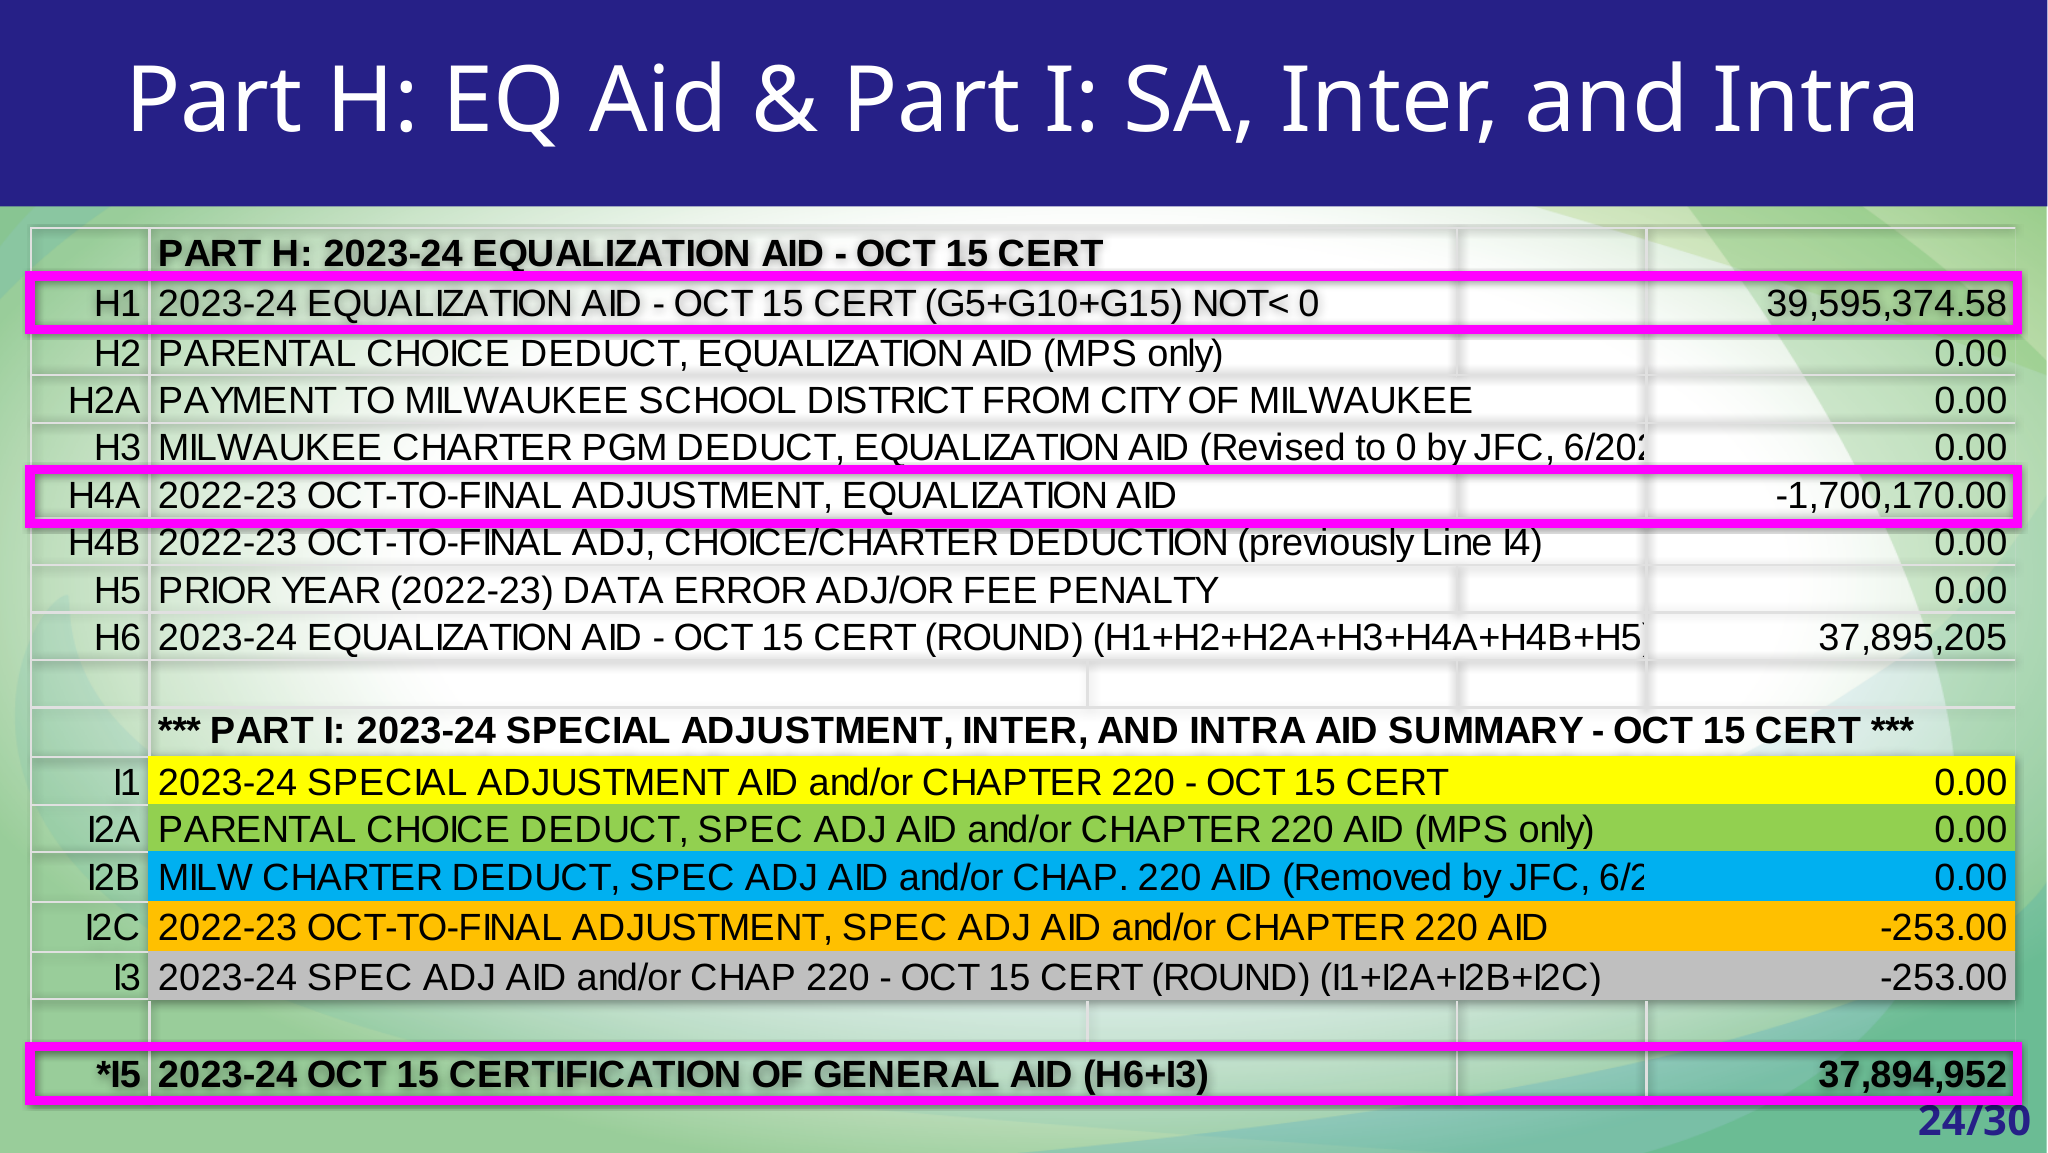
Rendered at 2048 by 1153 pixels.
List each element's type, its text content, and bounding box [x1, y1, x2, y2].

picture [0, 207, 2047, 1153]
title Part H: EQ Aid & Part I: SA, Inter, and Intra [0, 0, 2048, 204]
